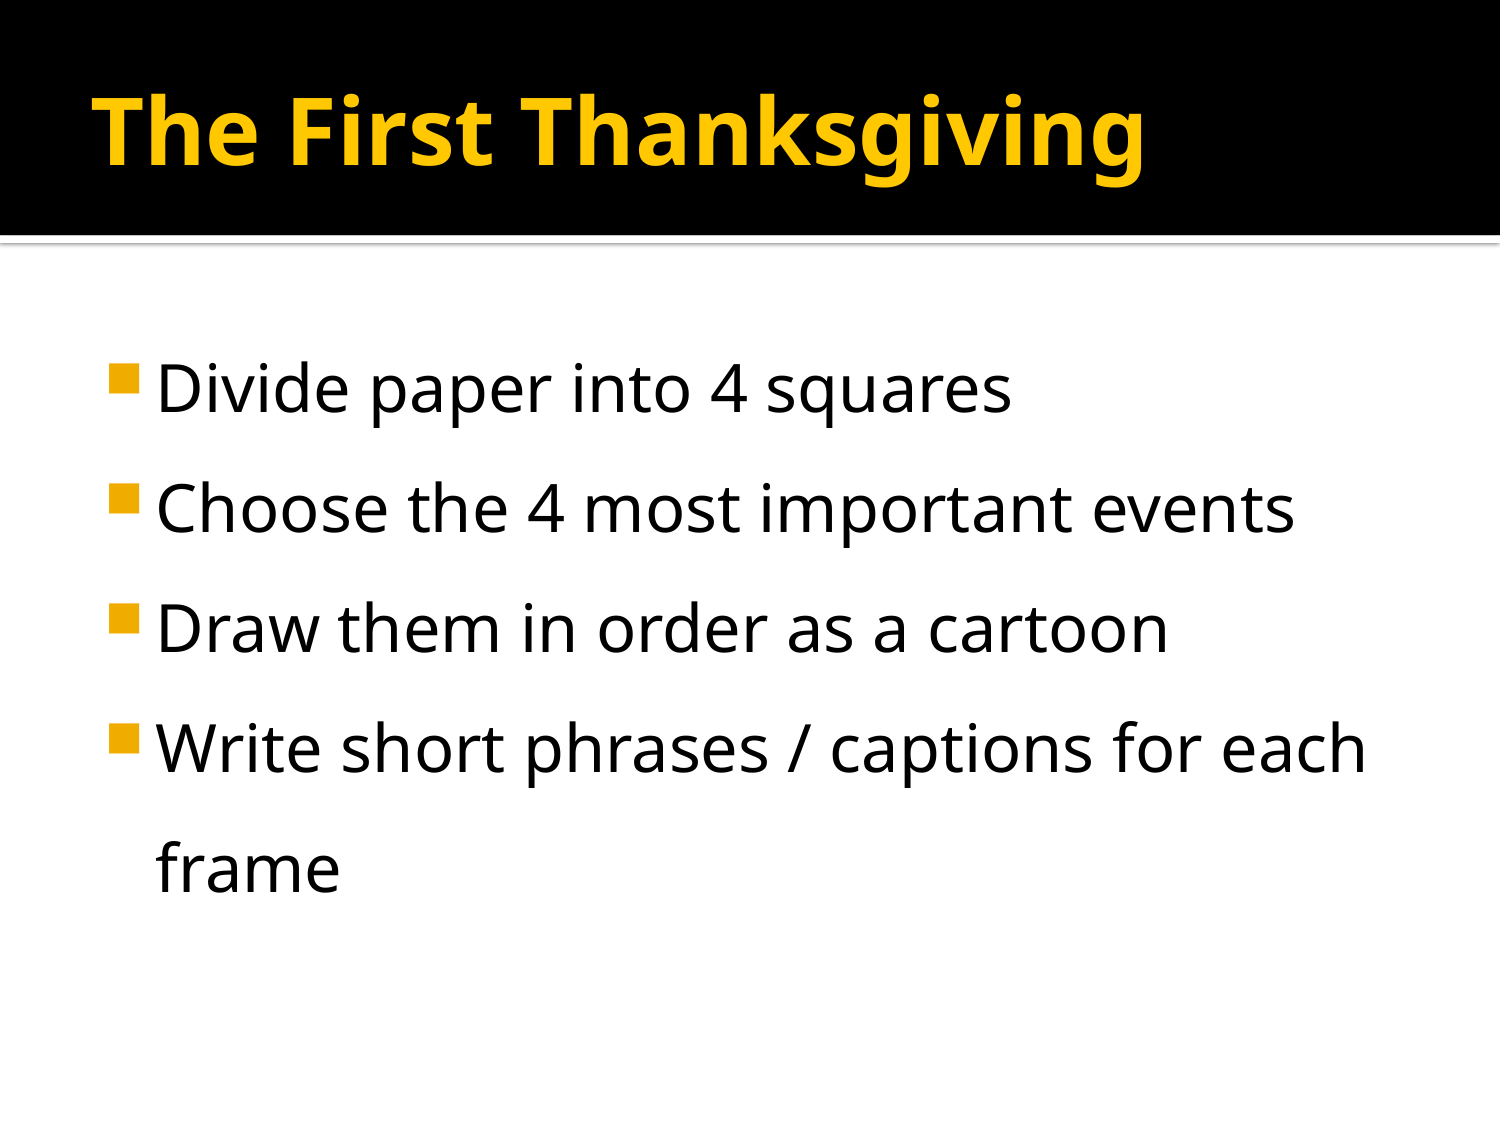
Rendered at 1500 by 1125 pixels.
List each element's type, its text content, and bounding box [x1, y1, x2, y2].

title The First Thanksgiving [75, 25, 1425, 231]
list Divide paper into 4 squares Choose the 4 most important events Draw them in order as a cartoon Write short phrases / captions for each frame [74, 290, 1426, 1051]
